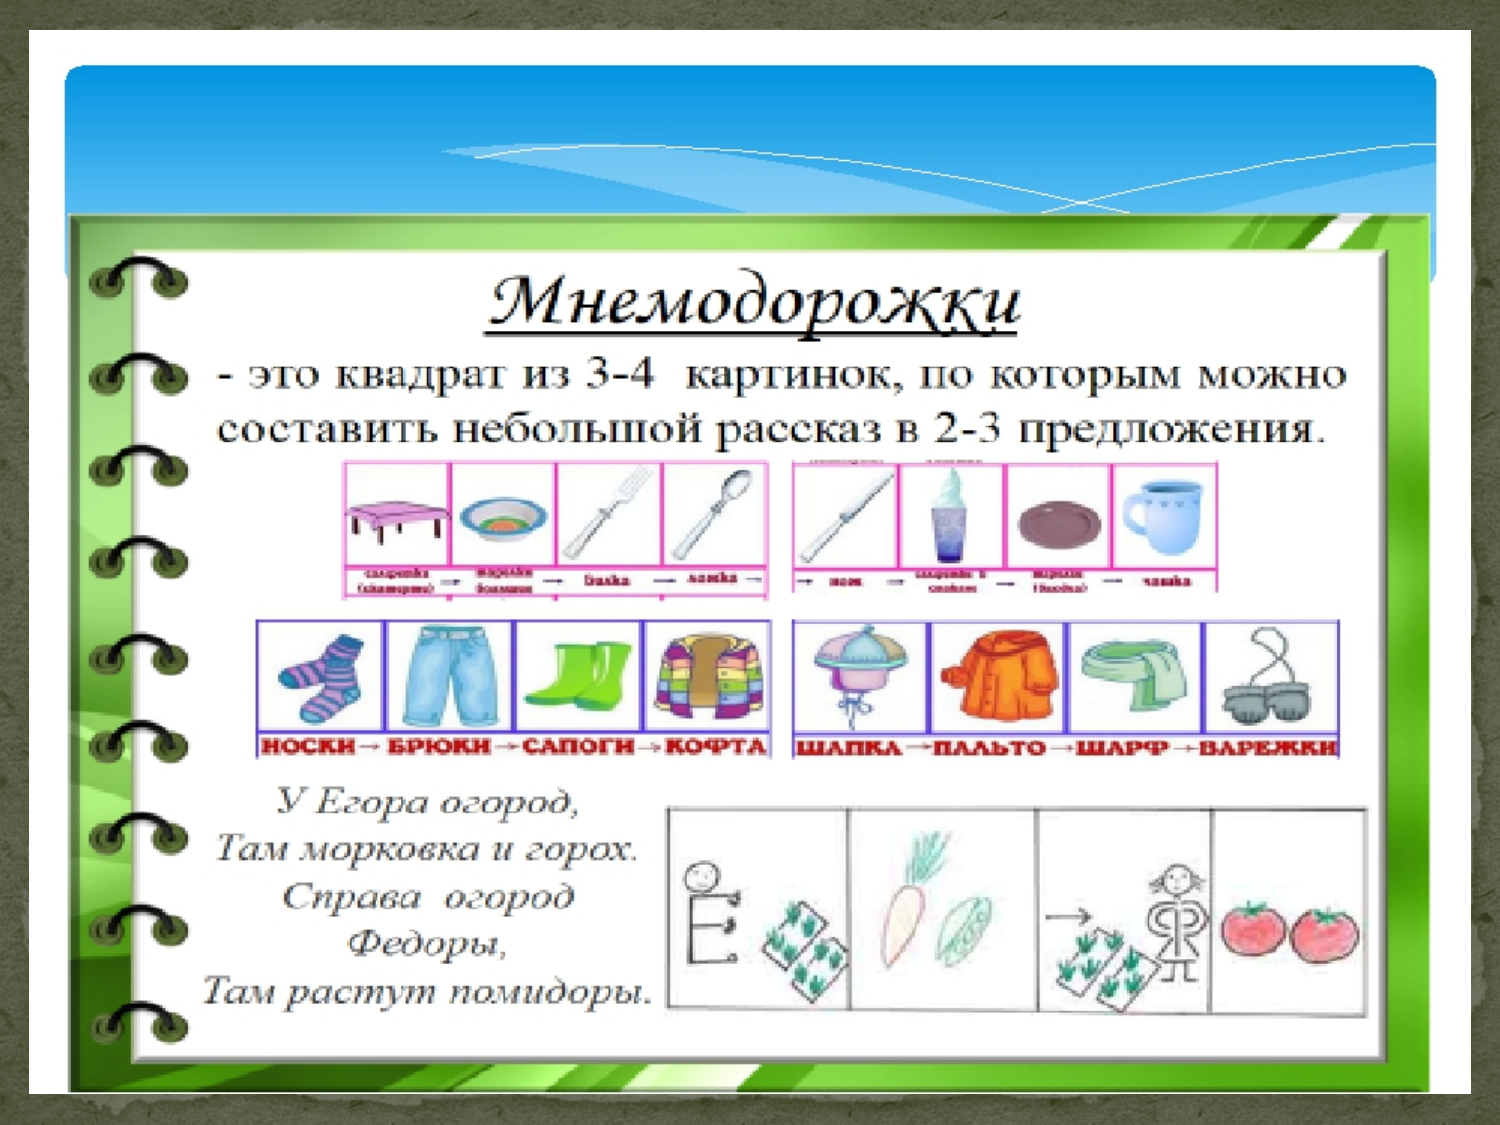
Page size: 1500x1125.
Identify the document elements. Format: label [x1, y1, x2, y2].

list [33, 34, 1468, 1092]
